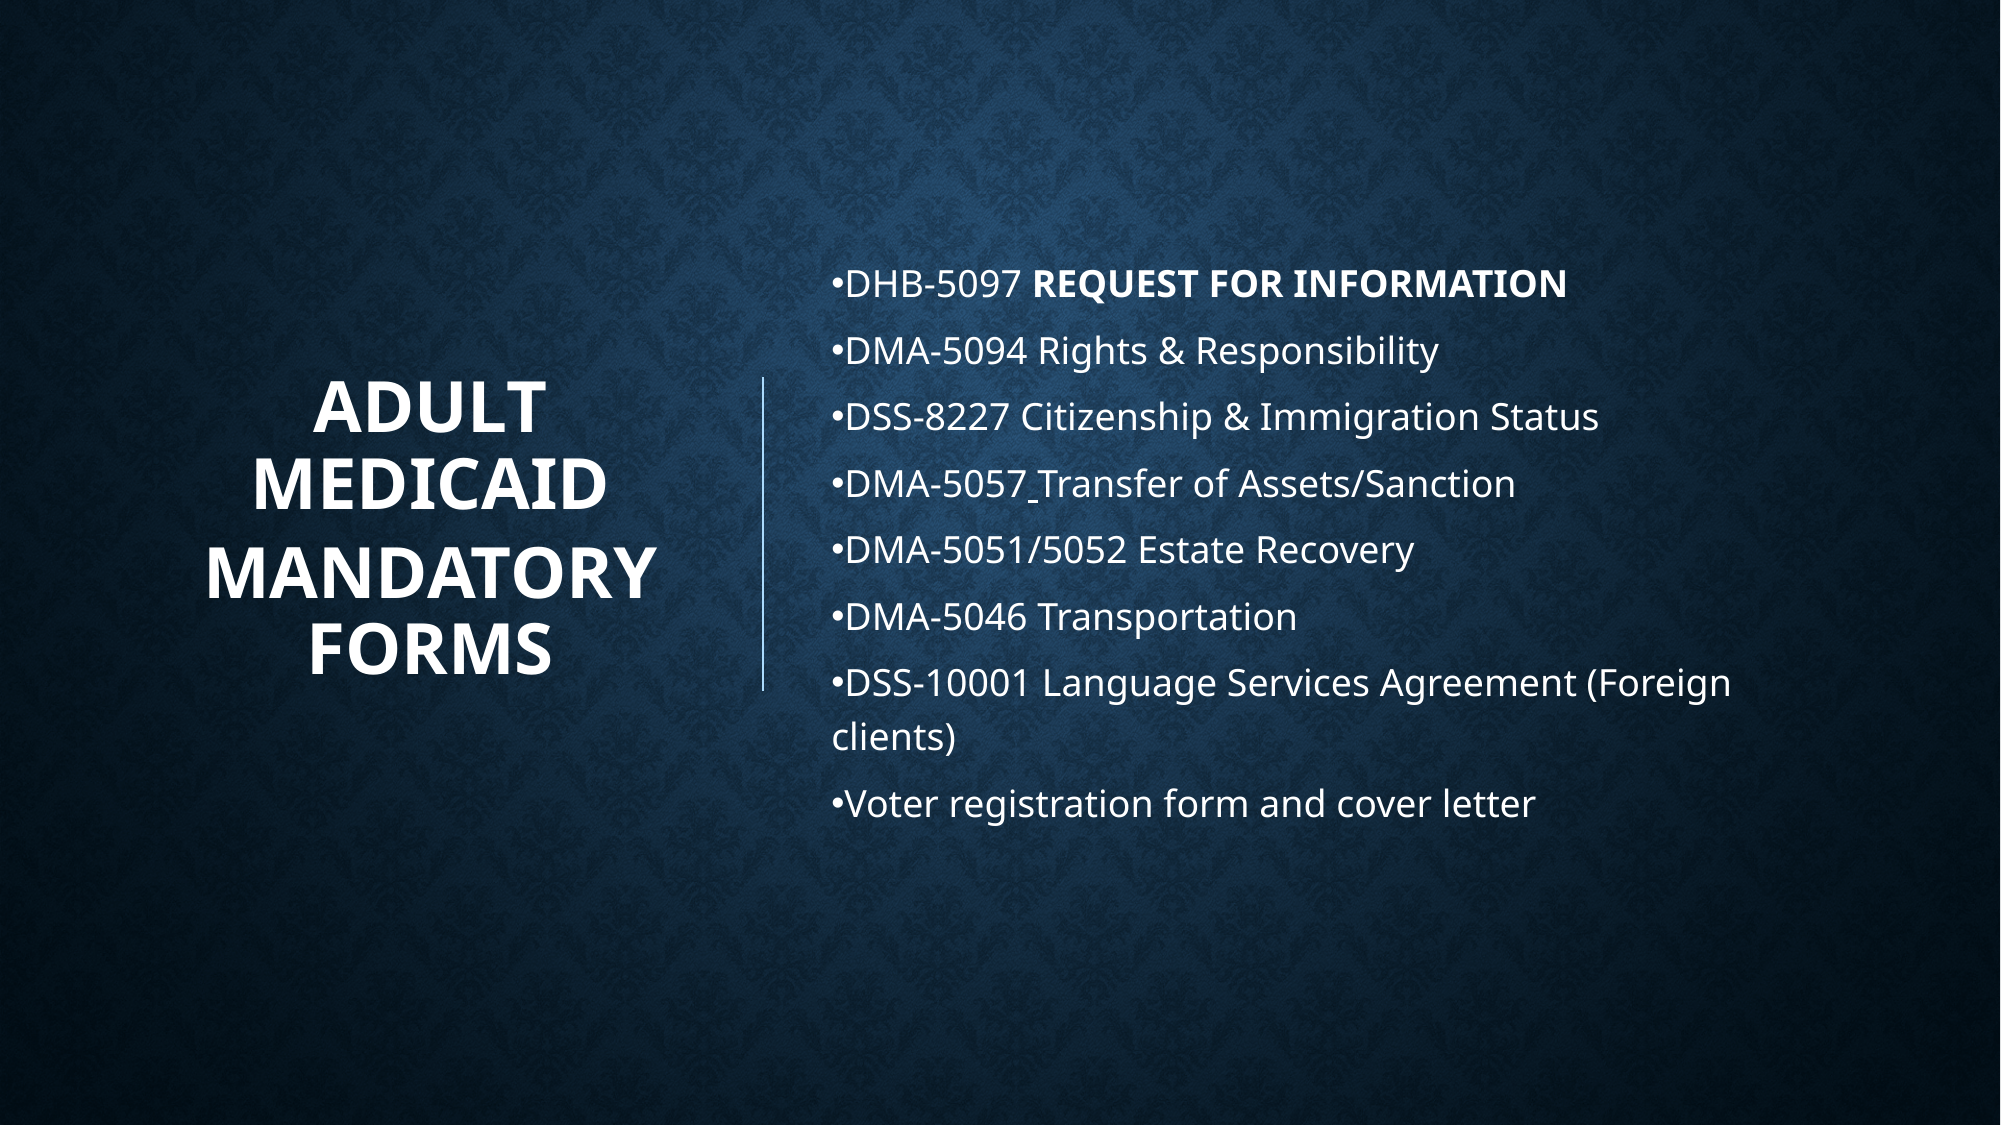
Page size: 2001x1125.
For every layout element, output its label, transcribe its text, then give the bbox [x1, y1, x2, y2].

text_box DHB-5097 REQUEST FOR INFORMATION DMA-5094 Rights & Responsibility DSS-8227 Citizenship & Immigration Status DMA-5057 Transfer of Assets/Sanction DMA-5051/5052 Estate Recovery DMA-5046 Transportation DSS-10001 Language Services Agreement (Foreign clients) Voter registration form and cover letter [816, 159, 1849, 917]
text_box [0, 0, 2000, 1125]
text_box ADULT MEDICAID Mandatory Forms [149, 152, 711, 910]
